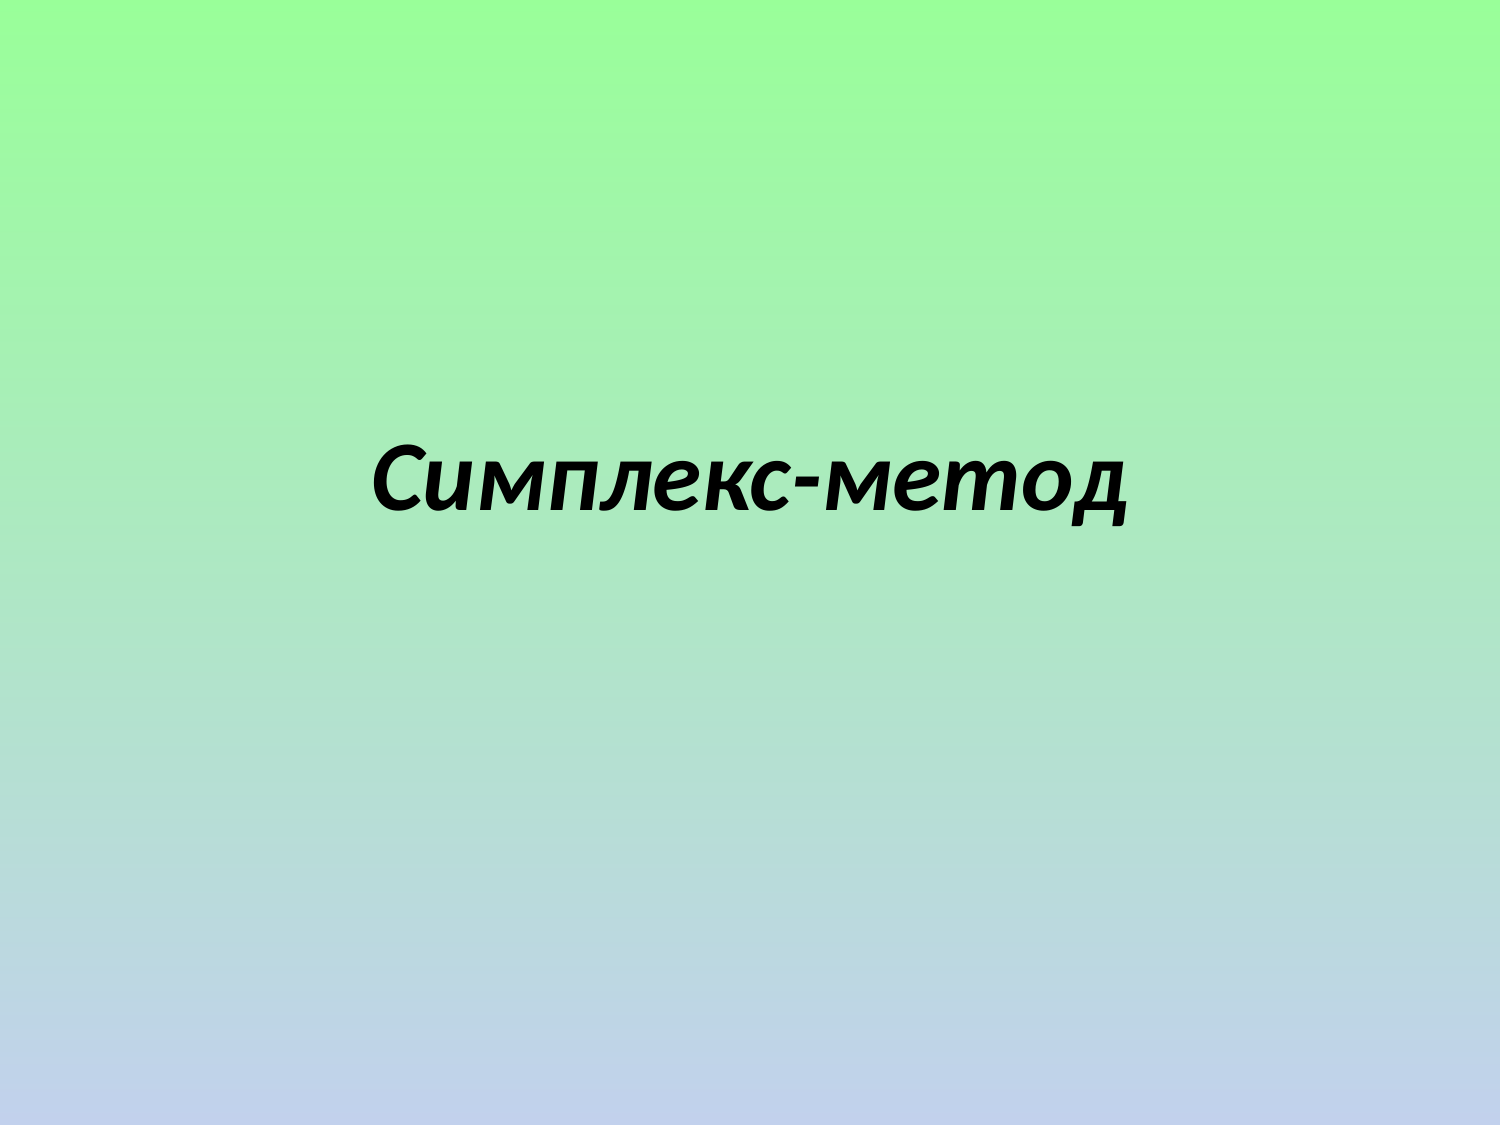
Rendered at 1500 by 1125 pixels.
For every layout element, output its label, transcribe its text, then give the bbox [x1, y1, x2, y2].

title Симплекс-метод [112, 349, 1388, 591]
